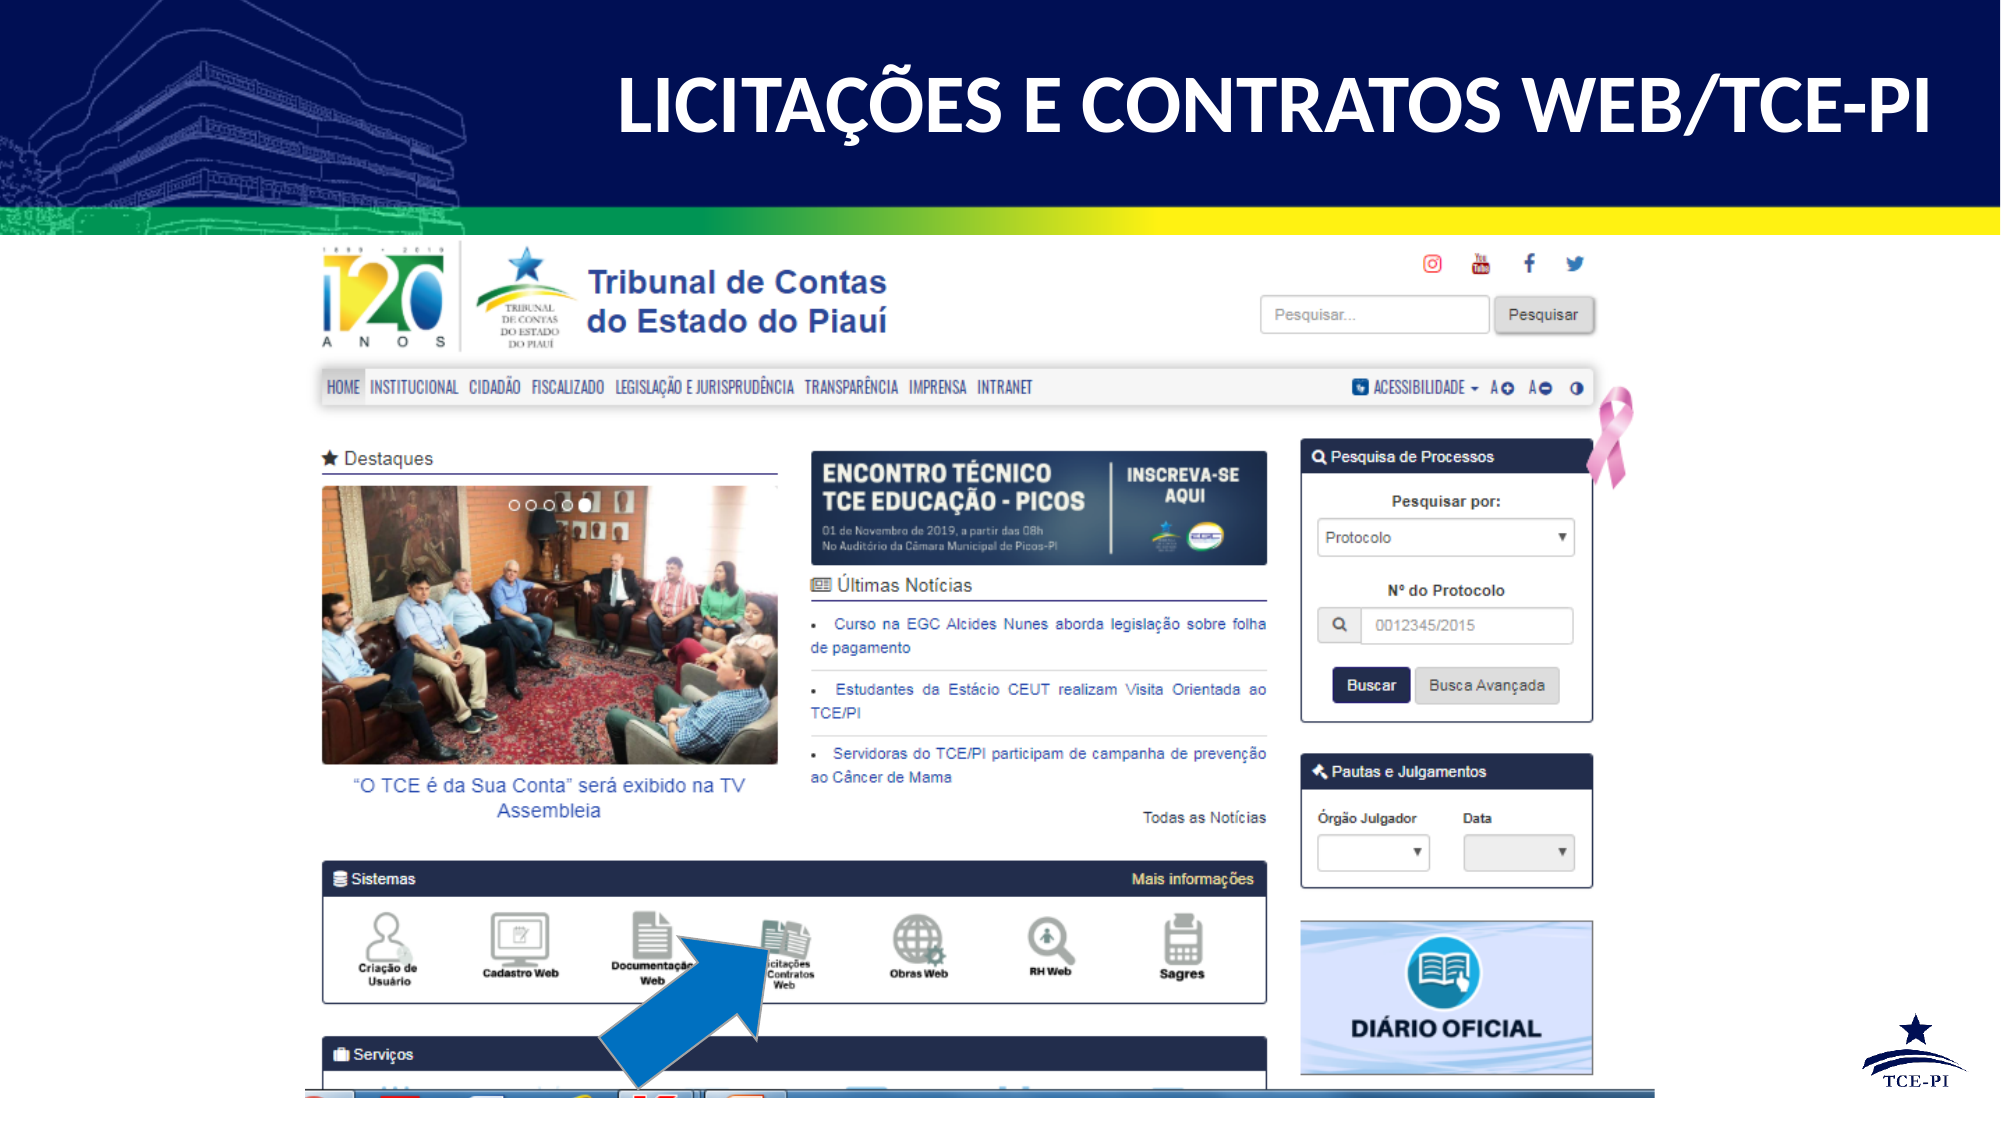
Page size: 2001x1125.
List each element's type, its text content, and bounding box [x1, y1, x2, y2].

picture [1862, 1013, 1969, 1087]
picture [304, 236, 1655, 1098]
picture [0, 0, 2001, 235]
title LICITAÇÕES E CONTRATOS WEB/TCE-PI [337, 0, 1950, 159]
